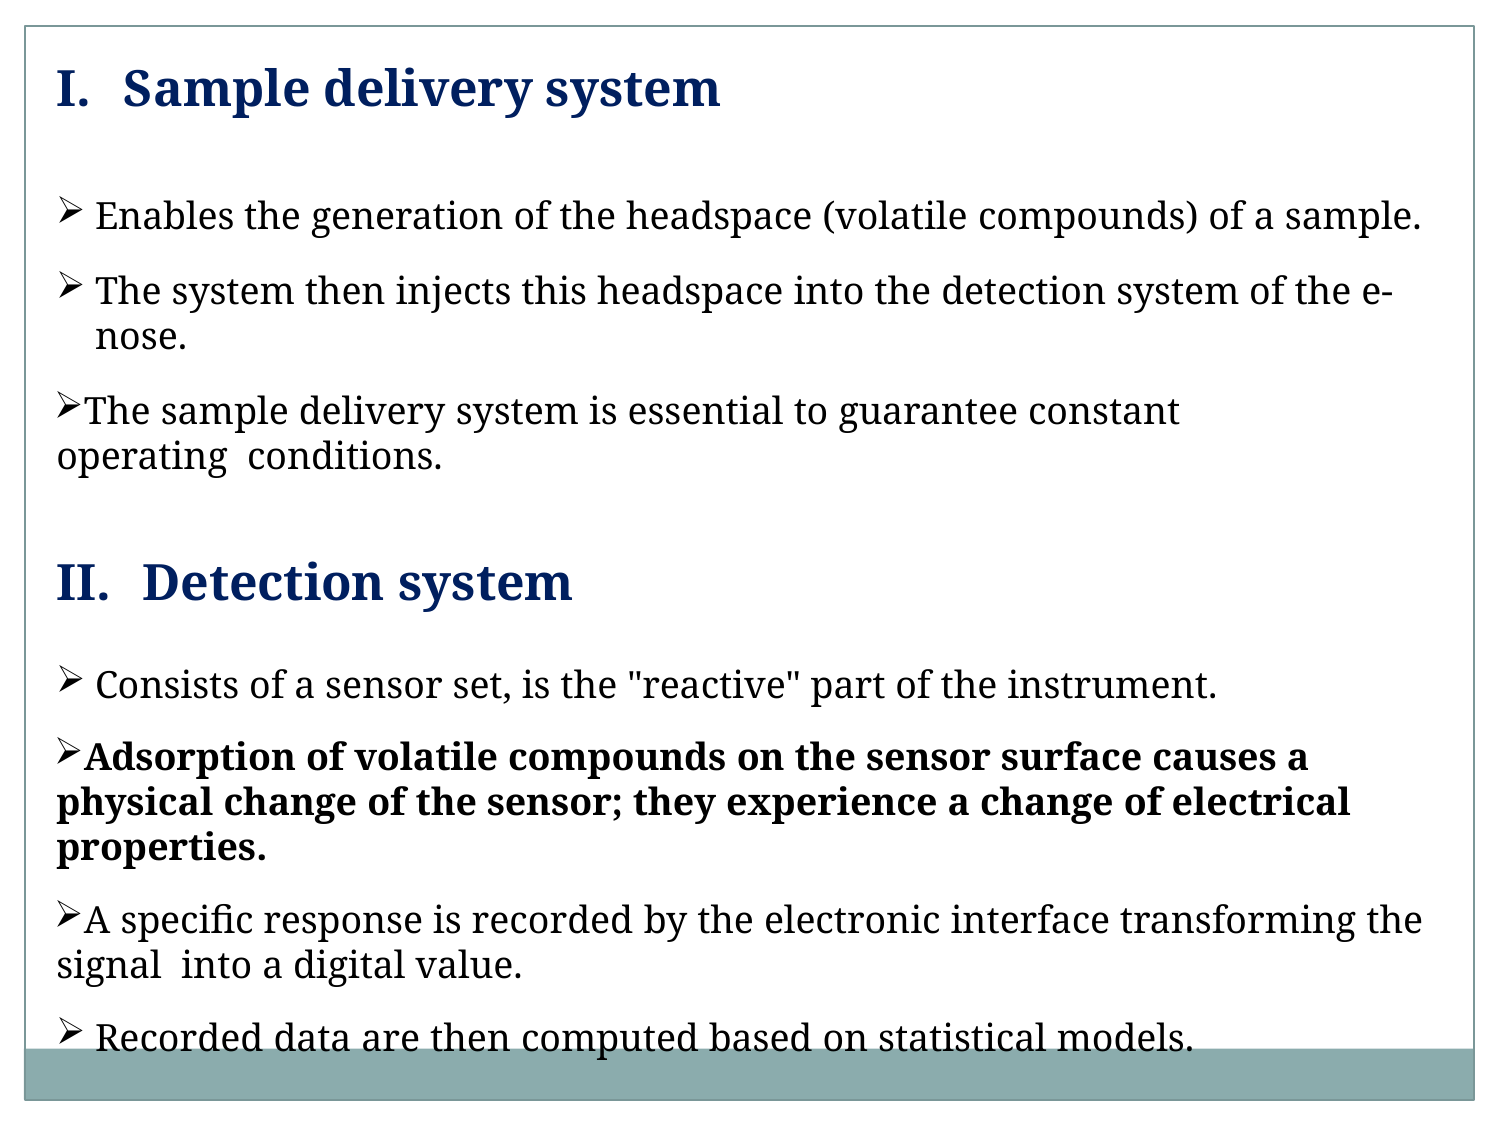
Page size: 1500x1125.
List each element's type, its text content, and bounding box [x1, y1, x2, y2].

text_box Enables the generation of the headspace (volatile compounds) of a sample. The system then injects this headspace into the detection system of the e-nose. The sample delivery system is essential to guarantee constant operating conditions. II. Detection system Consists of a sensor set, is the "reactive" part of the instrument. Adsorption of volatile compounds on the sensor surface causes a physical change of the sensor; they experience a change of electrical properties. A specific response is recorded by the electronic interface transforming the signal into a digital value. Recorded data are then computed based on statistical models. [54, 189, 1441, 1059]
title I. Sample delivery system [54, 54, 728, 189]
